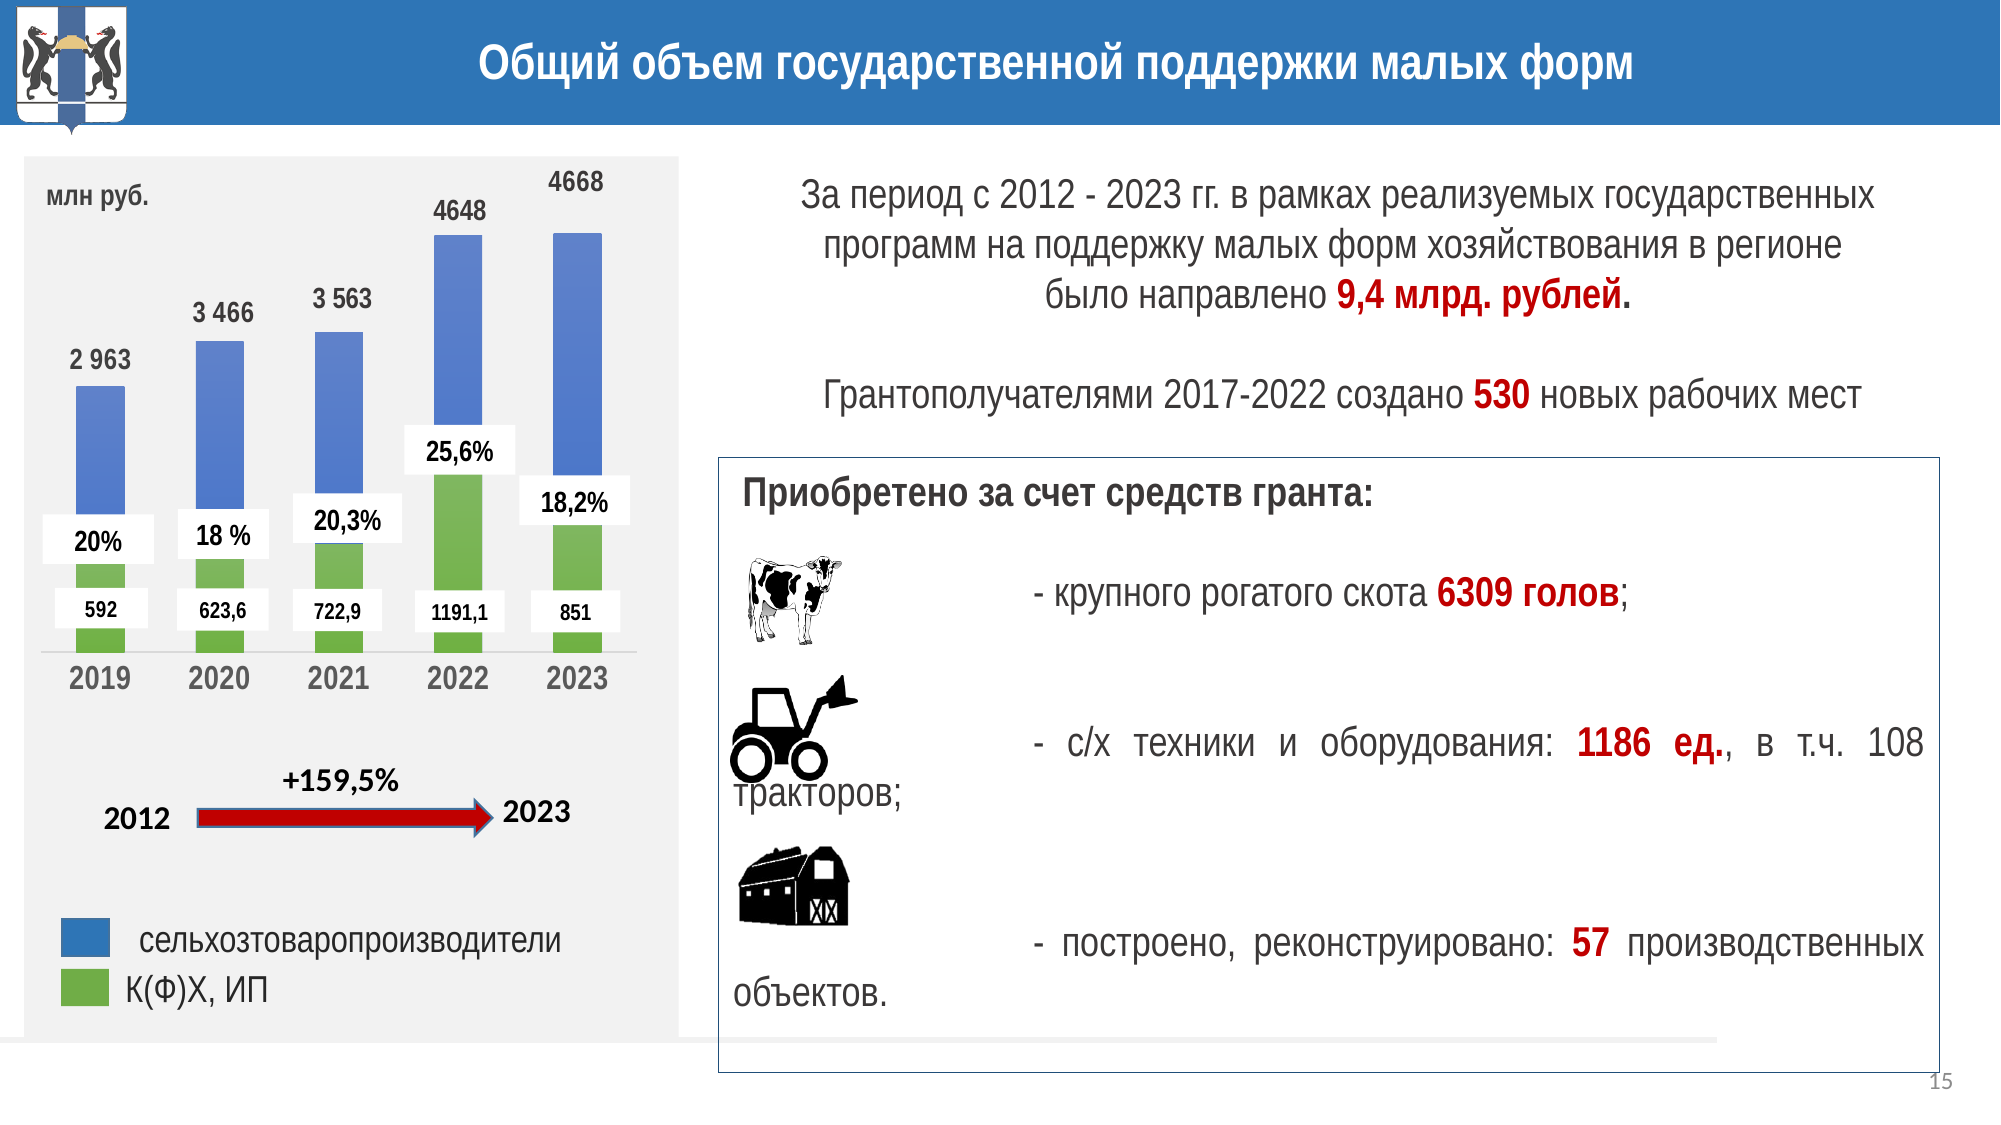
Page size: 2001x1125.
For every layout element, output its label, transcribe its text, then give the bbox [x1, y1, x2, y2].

chart [30, 156, 660, 879]
picture [16, 6, 128, 135]
text_box Приобретено за счет средств гранта: - крупного рогатого скота 6309 голов; - с/х техники и оборудования: 1186 ед., в т.ч. 108 тракторов; - построено, реконструировано: 57 производственных объектов. [718, 457, 1940, 1073]
text_box К(Ф)Х, ИП [110, 957, 284, 1017]
text_box [23, 155, 680, 1037]
picture [748, 556, 842, 645]
picture [736, 832, 852, 937]
text_box [61, 918, 110, 957]
text_box [60, 968, 110, 1007]
text_box [0, 0, 2000, 126]
text_box Общий объем государственной поддержки малых форм [152, 28, 1961, 106]
picture [730, 675, 858, 783]
slide_number 15 [1518, 1049, 1969, 1110]
text_box За период с 2012 - 2023 гг. в рамках реализуемых государственных программ на поддержку малых форм хозяйствования в регионе было направлено 9,4 млрд. рублей. Грантополучателями 2017-2022 создано 530 новых рабочих мест [707, 159, 1969, 523]
text_box сельхозтоваропроизводители [124, 907, 578, 968]
